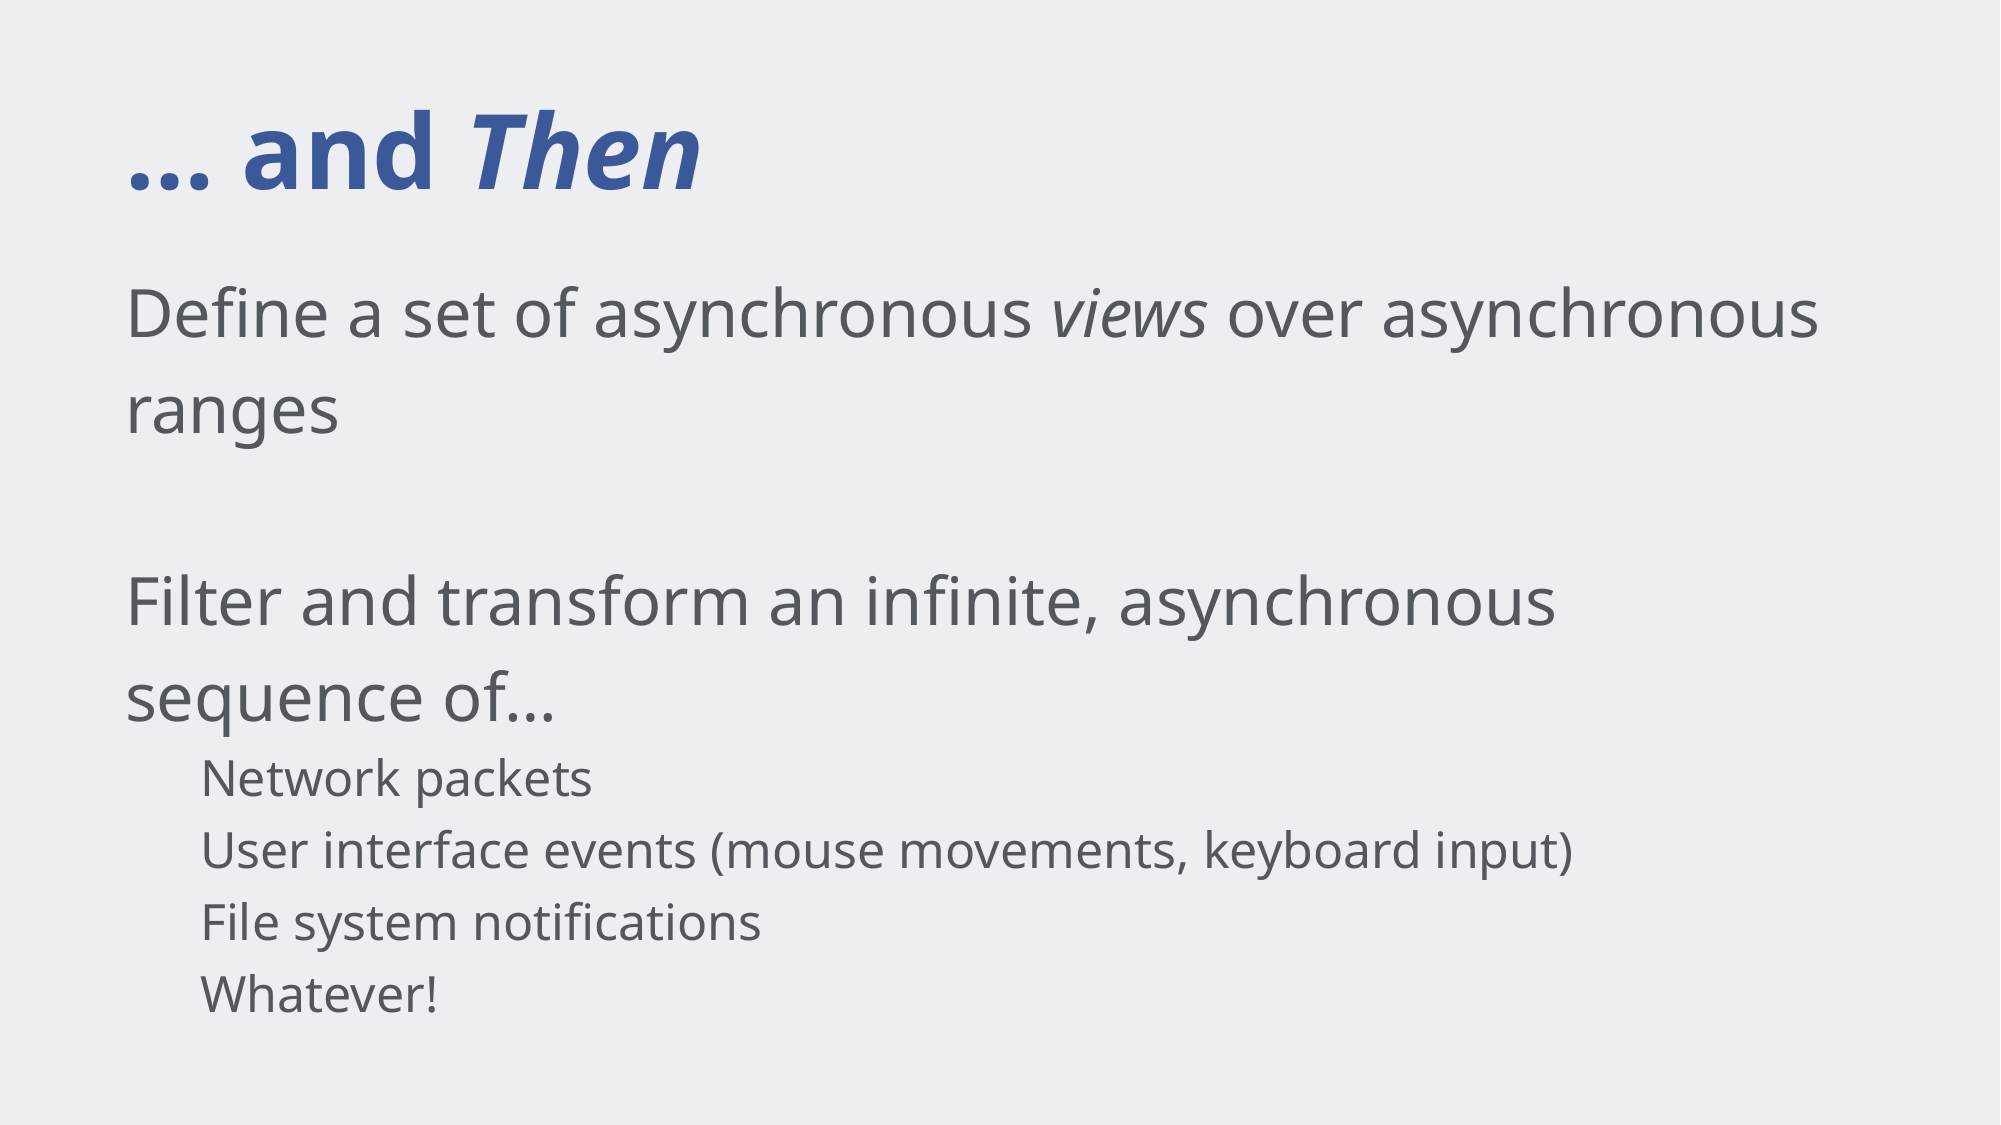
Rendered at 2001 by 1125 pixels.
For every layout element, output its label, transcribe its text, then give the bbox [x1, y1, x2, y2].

list Define a set of asynchronous views over asynchronous ranges Filter and transform an infinite, asynchronous sequence of… Network packets User interface events (mouse movements, keyboard input) File system notifications Whatever! [125, 255, 1875, 1037]
title … and Then [125, 85, 1875, 237]
